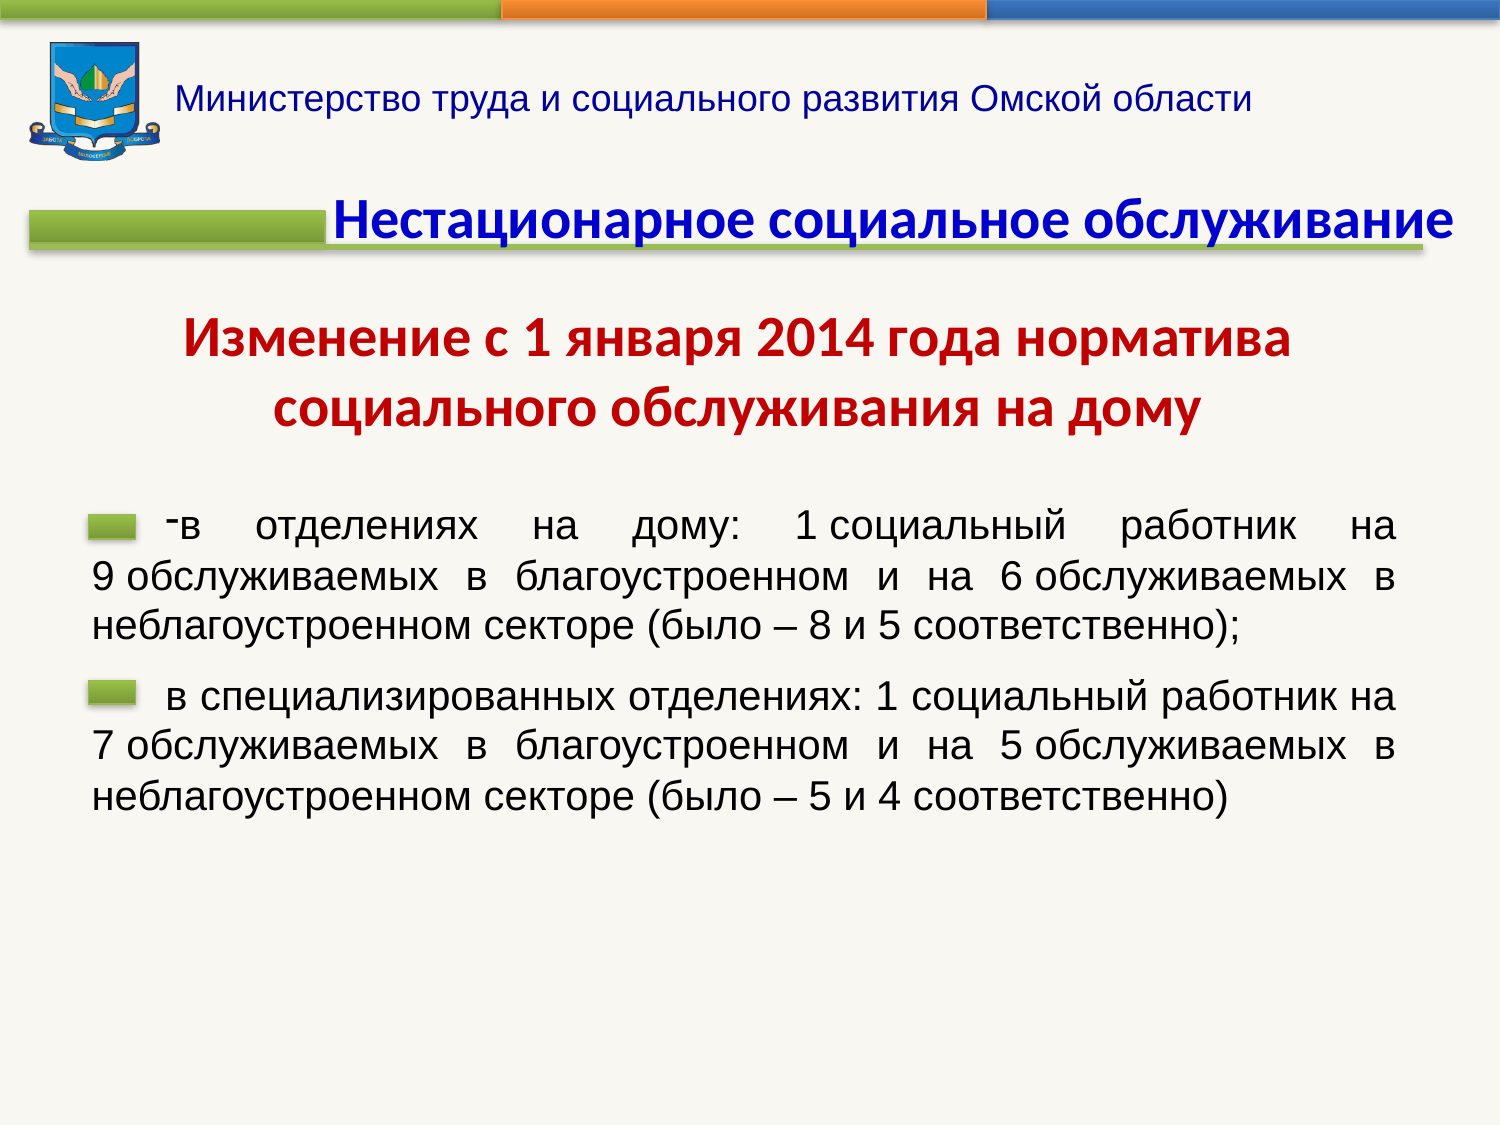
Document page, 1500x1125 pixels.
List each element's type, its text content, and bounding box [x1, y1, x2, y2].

text_box [988, 0, 1500, 20]
text_box в отделениях на дому: 1 социальный работник на 9 обслуживаемых в благоустроенном и на 6 обслуживаемых в неблагоустроенном секторе (было – 8 и 5 соответственно); в специализированных отделениях: 1 социальный работник на 7 обслуживаемых в благоустроенном и на 5 обслуживаемых в неблагоустроенном секторе (было – 5 и 4 соответственно) [76, 490, 1412, 826]
text_box Нестационарное социальное обслуживание [318, 172, 1471, 258]
text_box Министерство труда и социального развития Омской области [159, 66, 1459, 176]
text_box [88, 514, 136, 540]
text_box [0, 0, 499, 20]
text_box Изменение с 1 января 2014 года норматива социального обслуживания на дому [41, 290, 1436, 446]
text_box [88, 680, 136, 705]
text_box [29, 210, 318, 243]
text_box [501, 0, 987, 20]
picture [29, 42, 160, 162]
